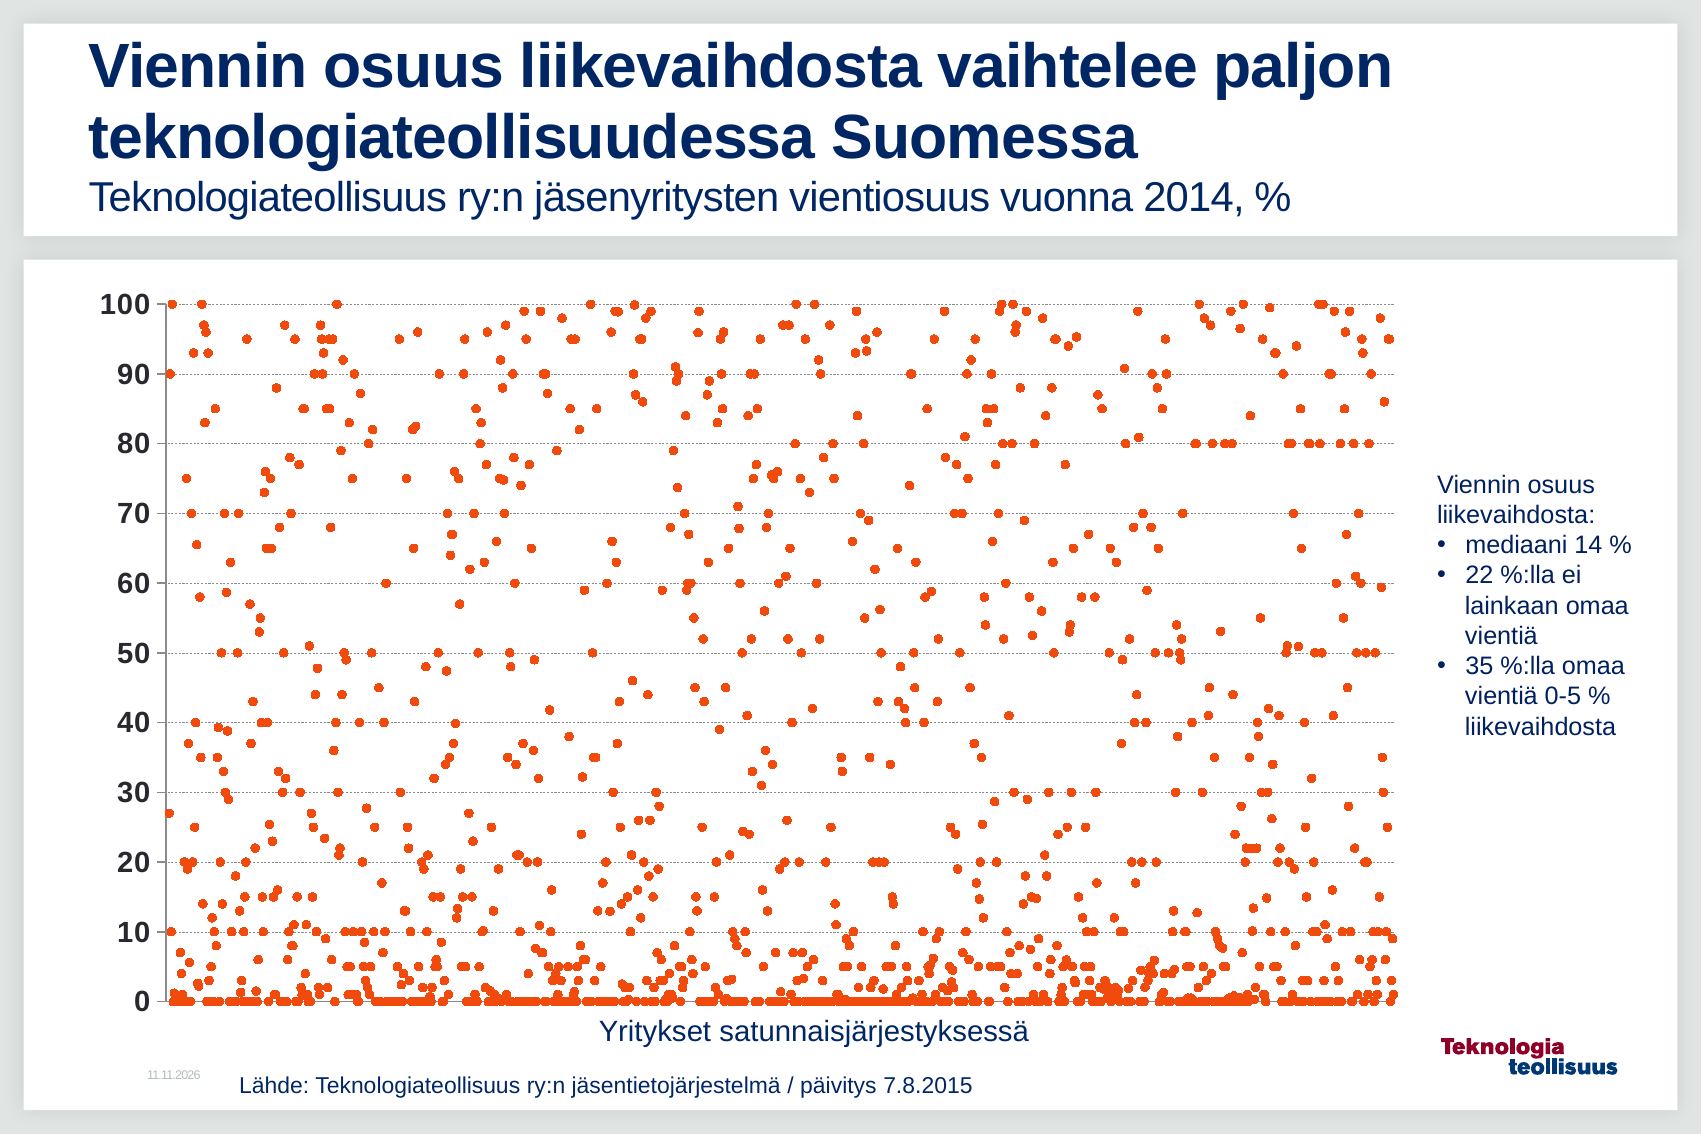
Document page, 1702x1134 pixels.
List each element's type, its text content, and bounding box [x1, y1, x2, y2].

text_box Viennin osuus liikevaihdosta: mediaani 14 % 22 %:lla ei lainkaan omaa vientiä 35 %:lla omaa vientiä 0-5 % liikevaihdosta [1462, 460, 1651, 839]
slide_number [141, 1063, 355, 1087]
chart [71, 283, 1458, 1023]
text_box Yritykset satunnaisjärjestyksessä [295, 1032, 1116, 1055]
title Viennin osuus liikevaihdosta vaihtelee paljon teknologiateollisuudessa Suomessa Teknologiateollisuus ry:n jäsenyritysten vientiosuus vuonna 2014, % [82, 43, 1604, 209]
text_box Lähde: Teknologiateollisuus ry:n jäsentietojärjestelmä / päivitys 7.8.2015 [224, 1063, 1344, 1106]
